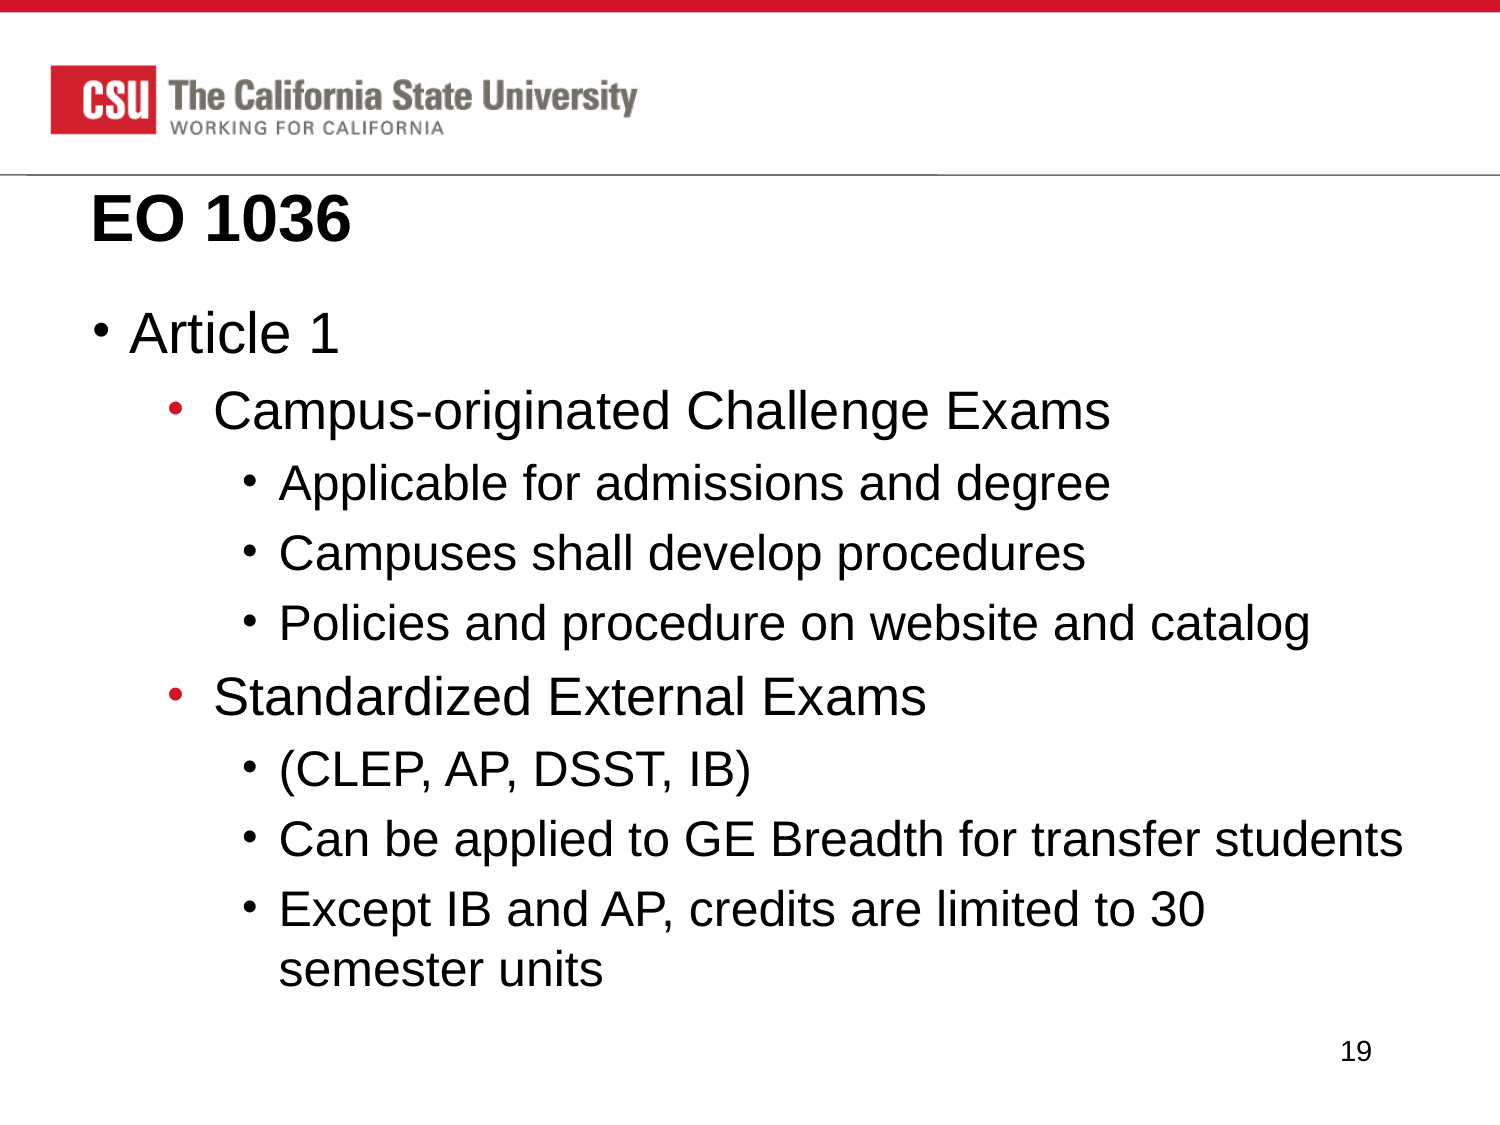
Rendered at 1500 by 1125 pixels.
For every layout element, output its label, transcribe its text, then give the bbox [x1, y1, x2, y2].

title EO 1036 [75, 174, 1425, 263]
list Article 1 Campus-originated Challenge Exams Applicable for admissions and degree Campuses shall develop procedures Policies and procedure on website and catalog Standardized External Exams (CLEP, AP, DSST, IB) Can be applied to GE Breadth for transfer students Except IB and AP, credits are limited to 30 semester units [76, 287, 1427, 913]
picture [50, 65, 638, 135]
slide_number 19 [1074, 1024, 1388, 1101]
